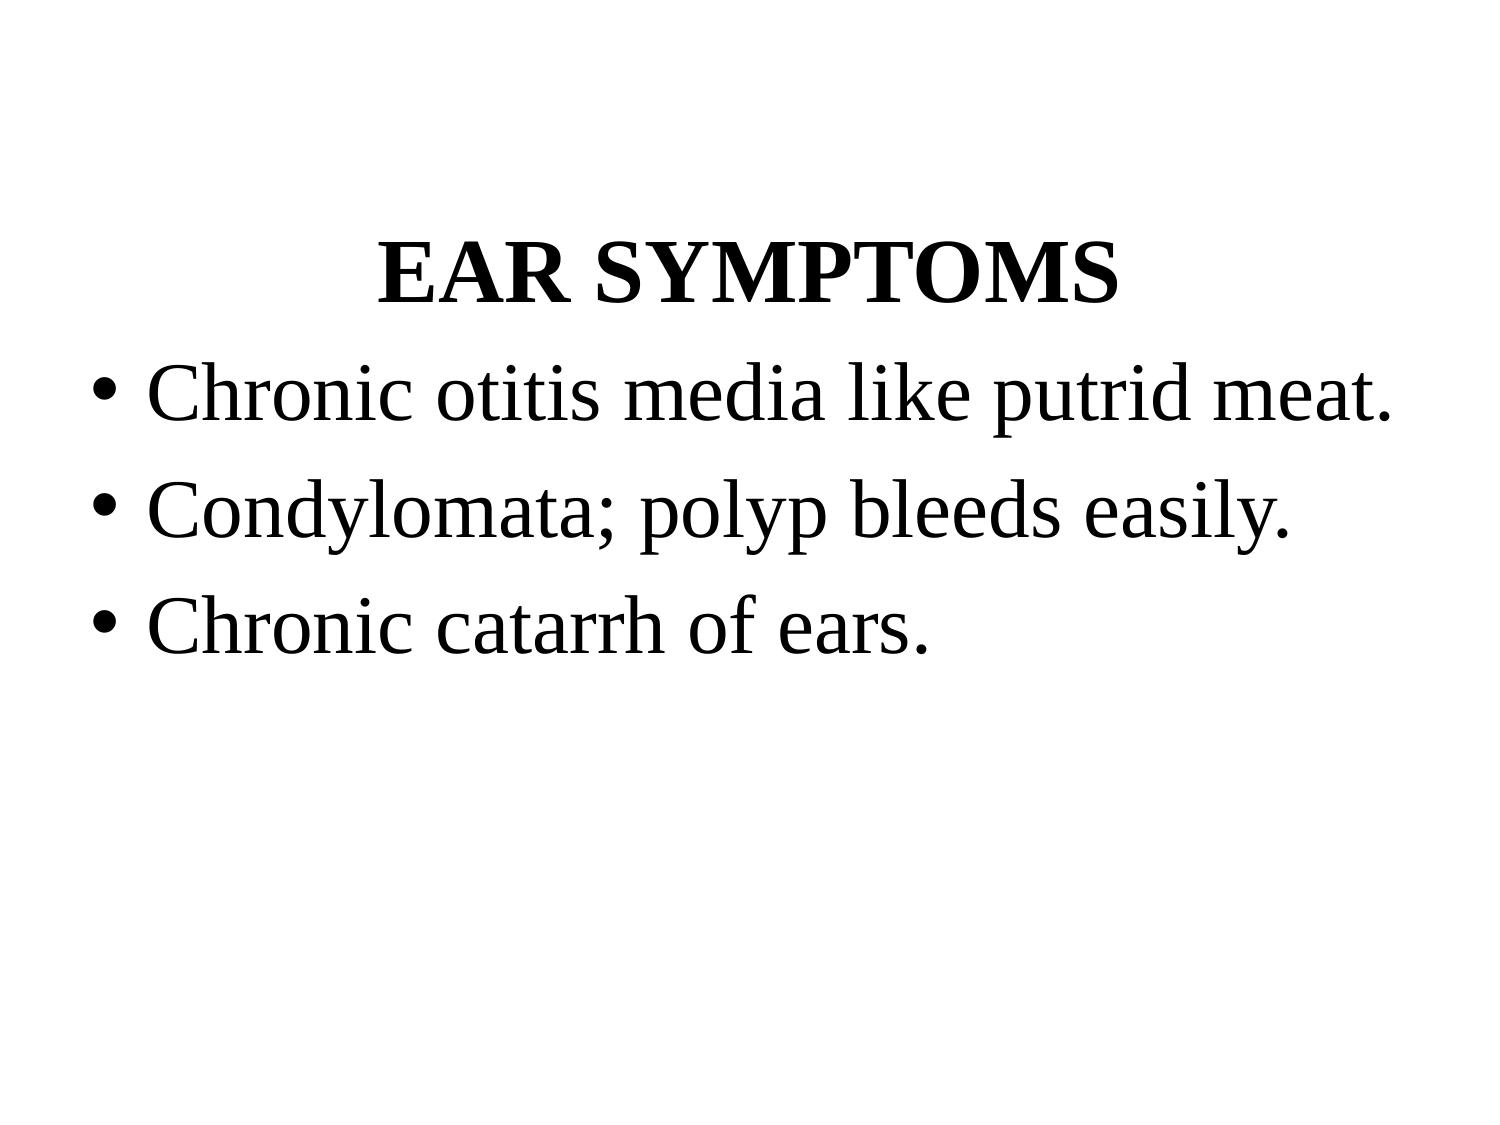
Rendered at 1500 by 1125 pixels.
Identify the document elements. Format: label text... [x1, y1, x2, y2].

list EAR SYMPTOMS Chronic otitis media like putrid meat. Condylomata; polyp bleeds easily. Chronic catarrh of ears. [75, 75, 1425, 1005]
